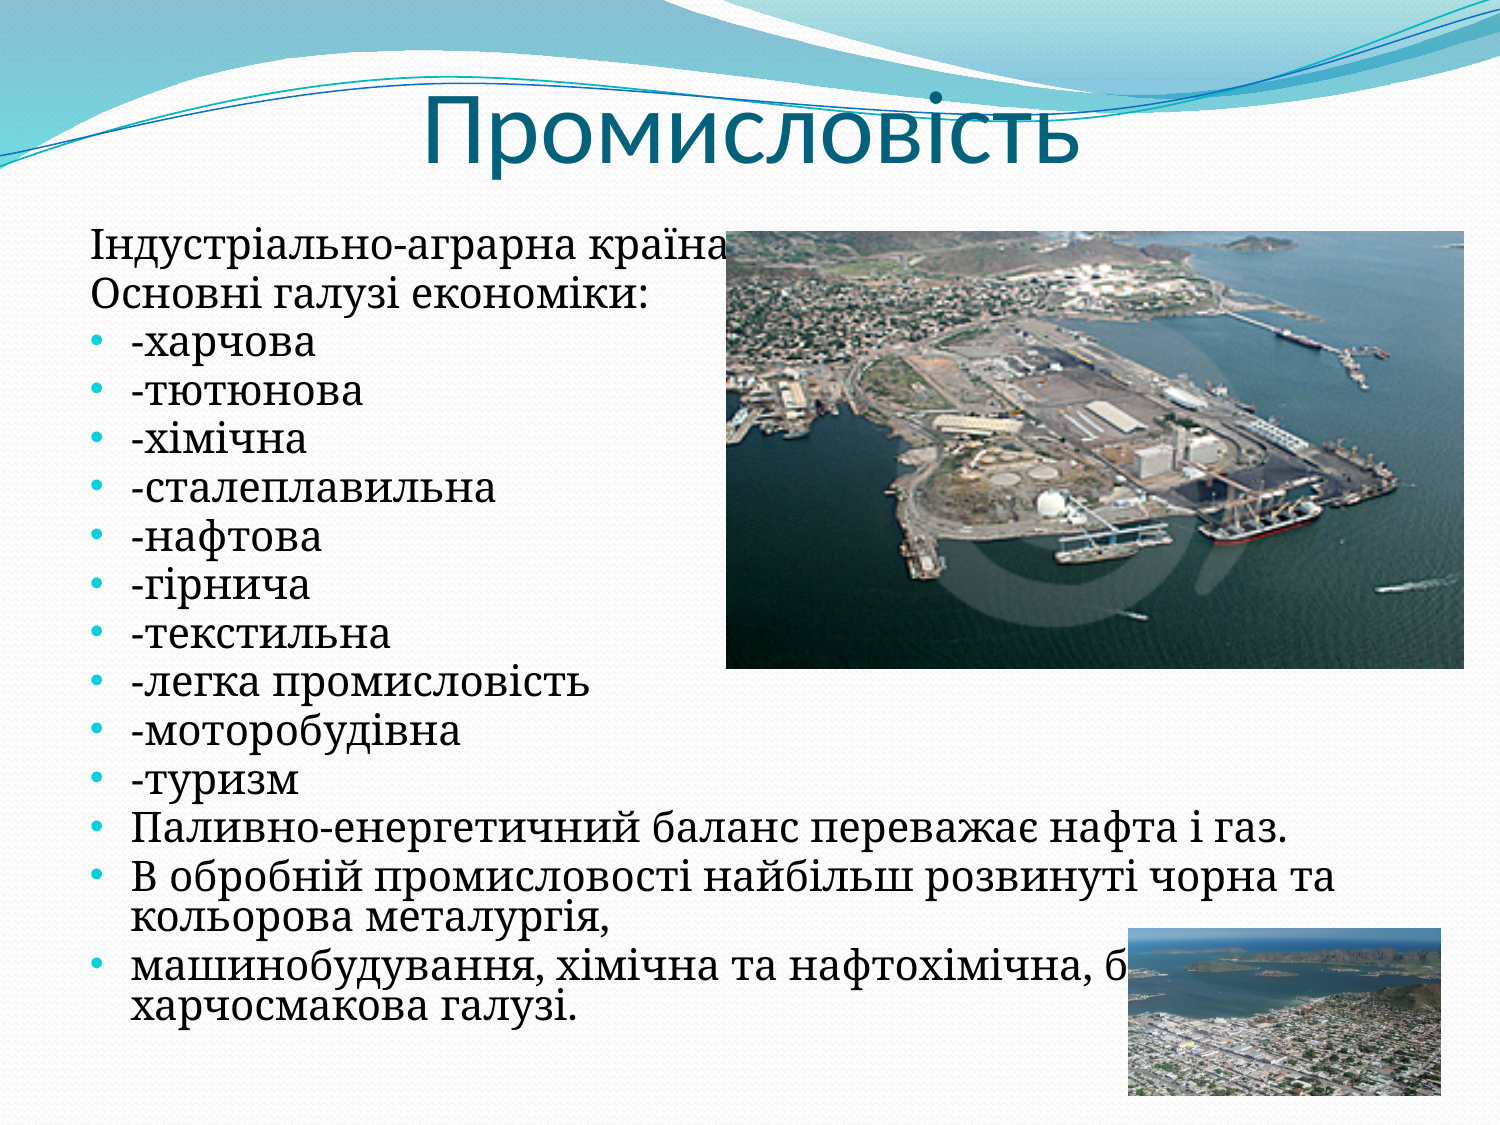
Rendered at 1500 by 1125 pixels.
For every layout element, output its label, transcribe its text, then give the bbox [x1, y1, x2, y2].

title Промисловість [76, 42, 1427, 185]
picture [726, 231, 1465, 670]
picture [1127, 928, 1442, 1097]
list Індустріально-аграрна країна Основні галузі економіки: -харчова -тютюнова -хімічна -сталеплавильна -нафтова -гірнича -текстильна -легка промисловість -моторобудівна -туризм Паливно-енергетичний баланс переважає нафта і газ. В обробній промисловості найбільш розвинуті чорна та кольорова металургія, машинобудування, хімічна та нафтохімічна, бавовняна, харчосмакова галузі. [75, 219, 1425, 1038]
